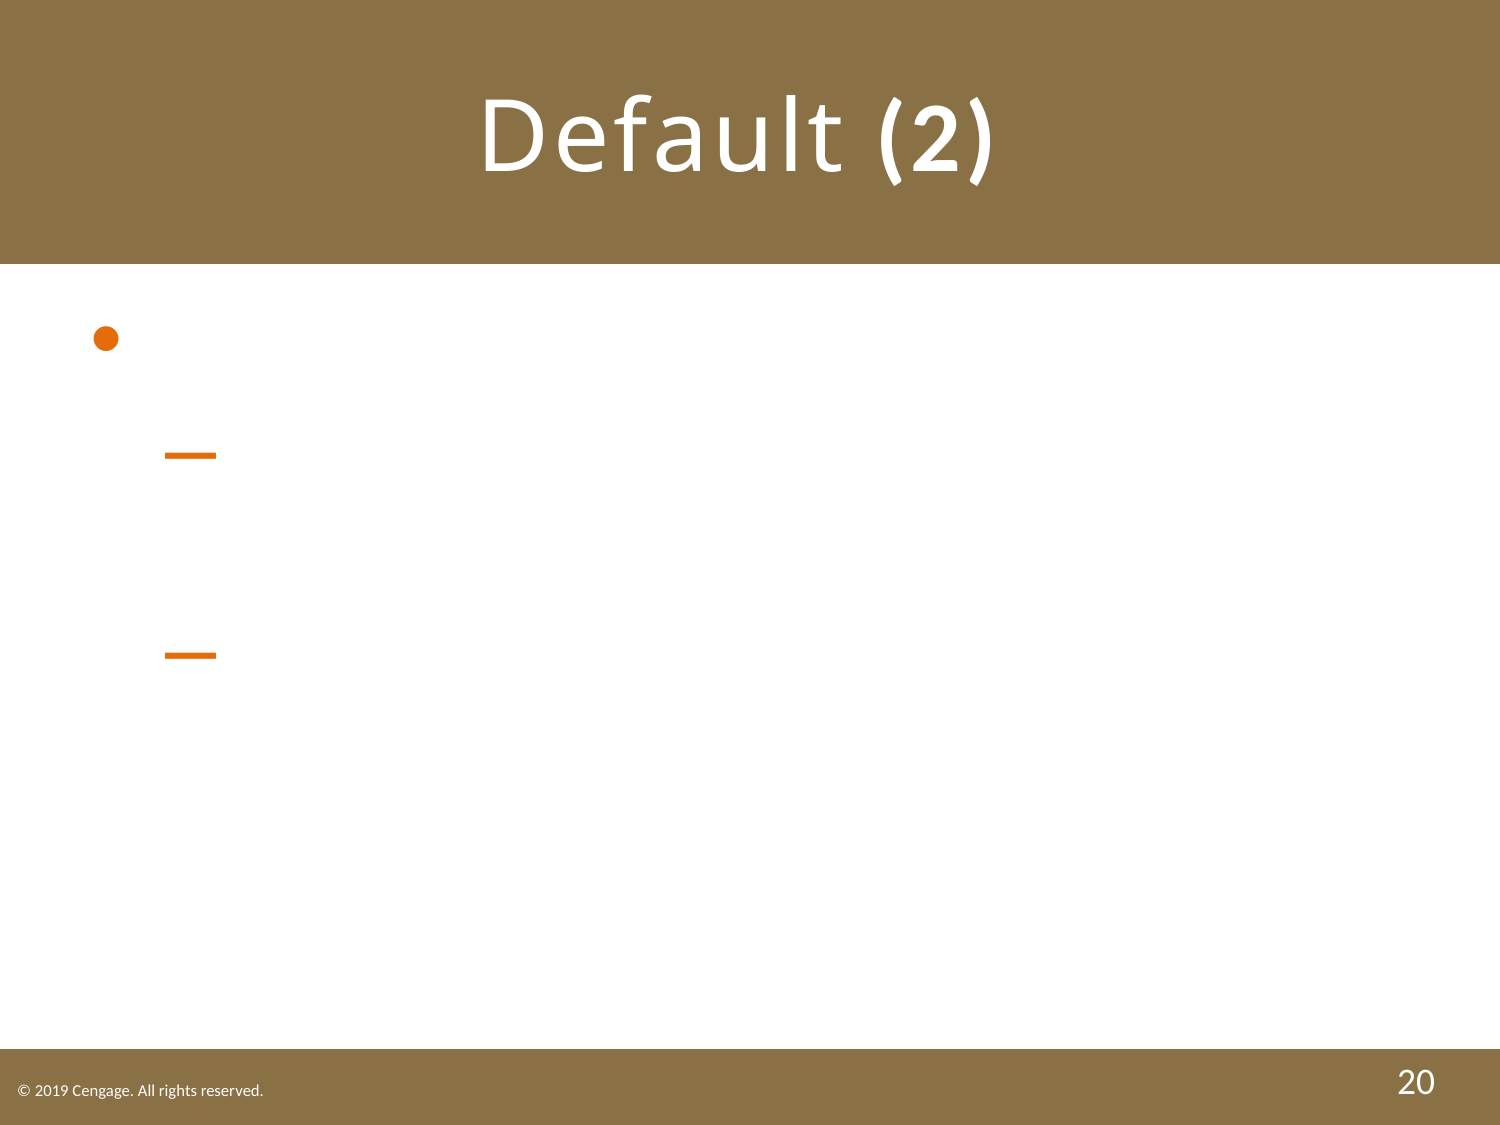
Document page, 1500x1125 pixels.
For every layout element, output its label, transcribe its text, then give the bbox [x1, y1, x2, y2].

list Basic Remedies. Judicial remedies. Obtaining a judgment . Repossession of the collateral (peaceful possession). Cannot commit a crime when repossessing. [75, 275, 1425, 1018]
title Default (2) [0, 0, 1500, 264]
